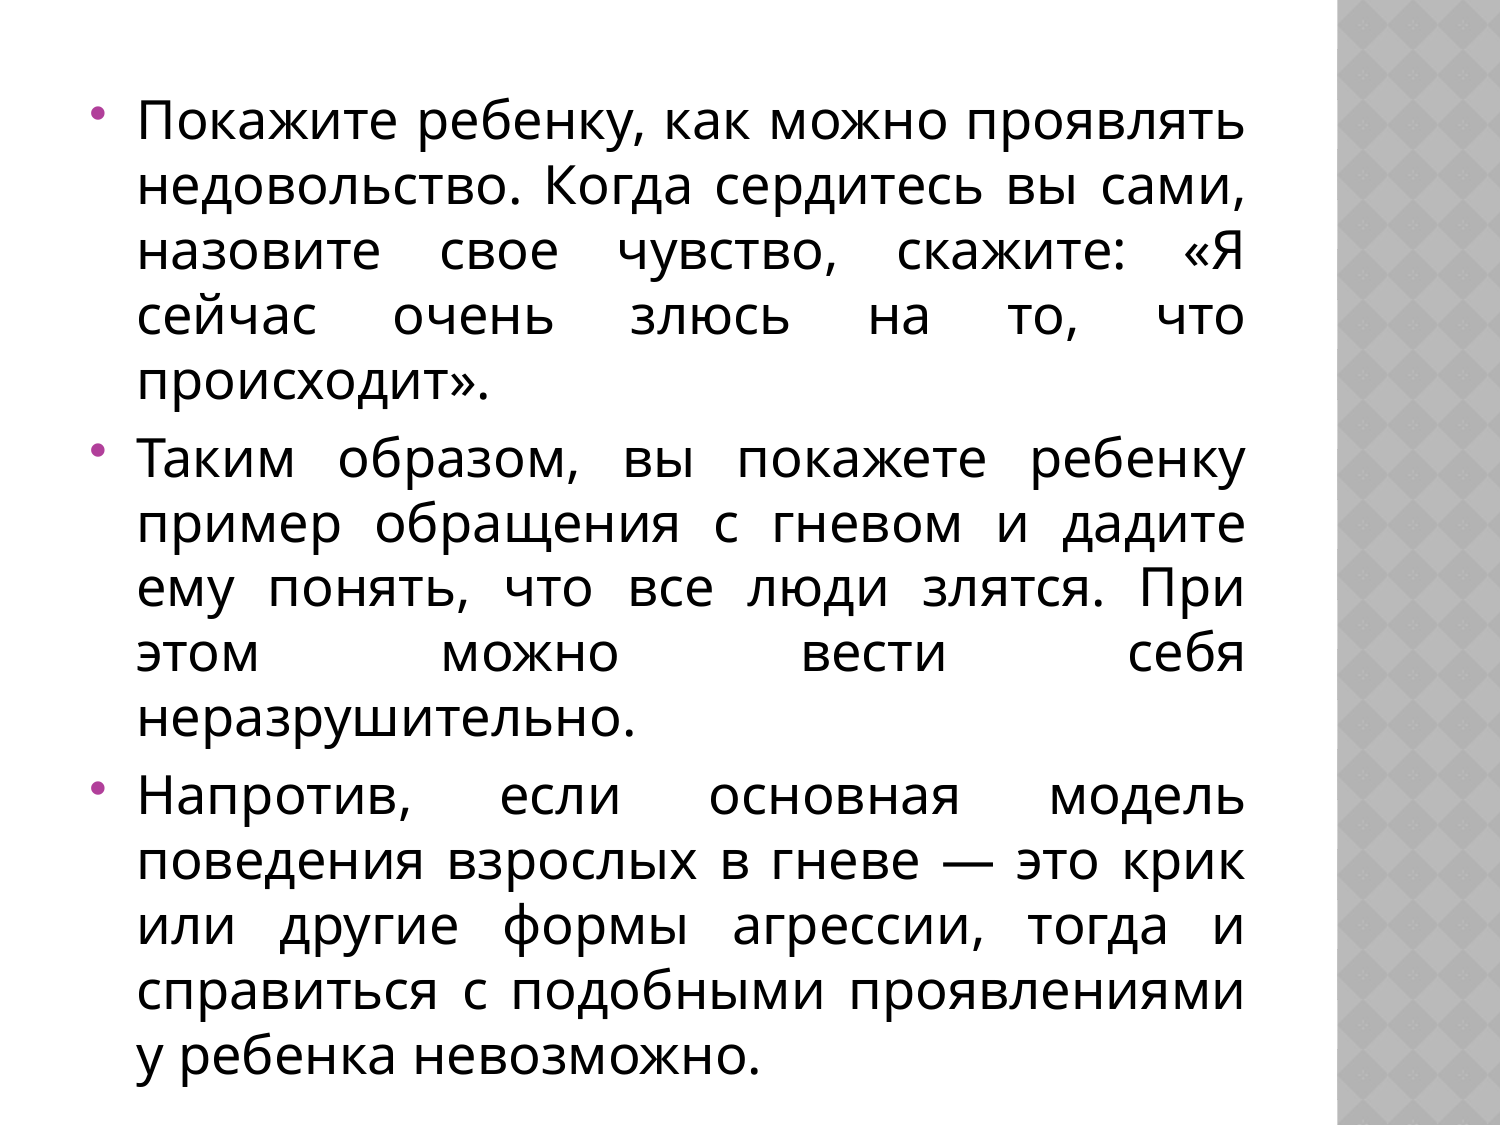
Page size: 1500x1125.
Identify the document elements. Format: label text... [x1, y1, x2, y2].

list Покажите ребенку, как можно проявлять недовольство. Когда сердитесь вы сами, назовите свое чувство, скажите: «Я сейчас очень злюсь на то, что происходит». Таким образом, вы покажете ребенку пример обращения с гневом и дадите ему понять, что все люди злятся. При этом можно вести себя неразрушительно. Напротив, если основная модель поведения взрослых в гневе — это крик или другие формы агрессии, тогда и справиться с подобными проявлениями у ребенка невозможно. [76, 78, 1263, 1059]
